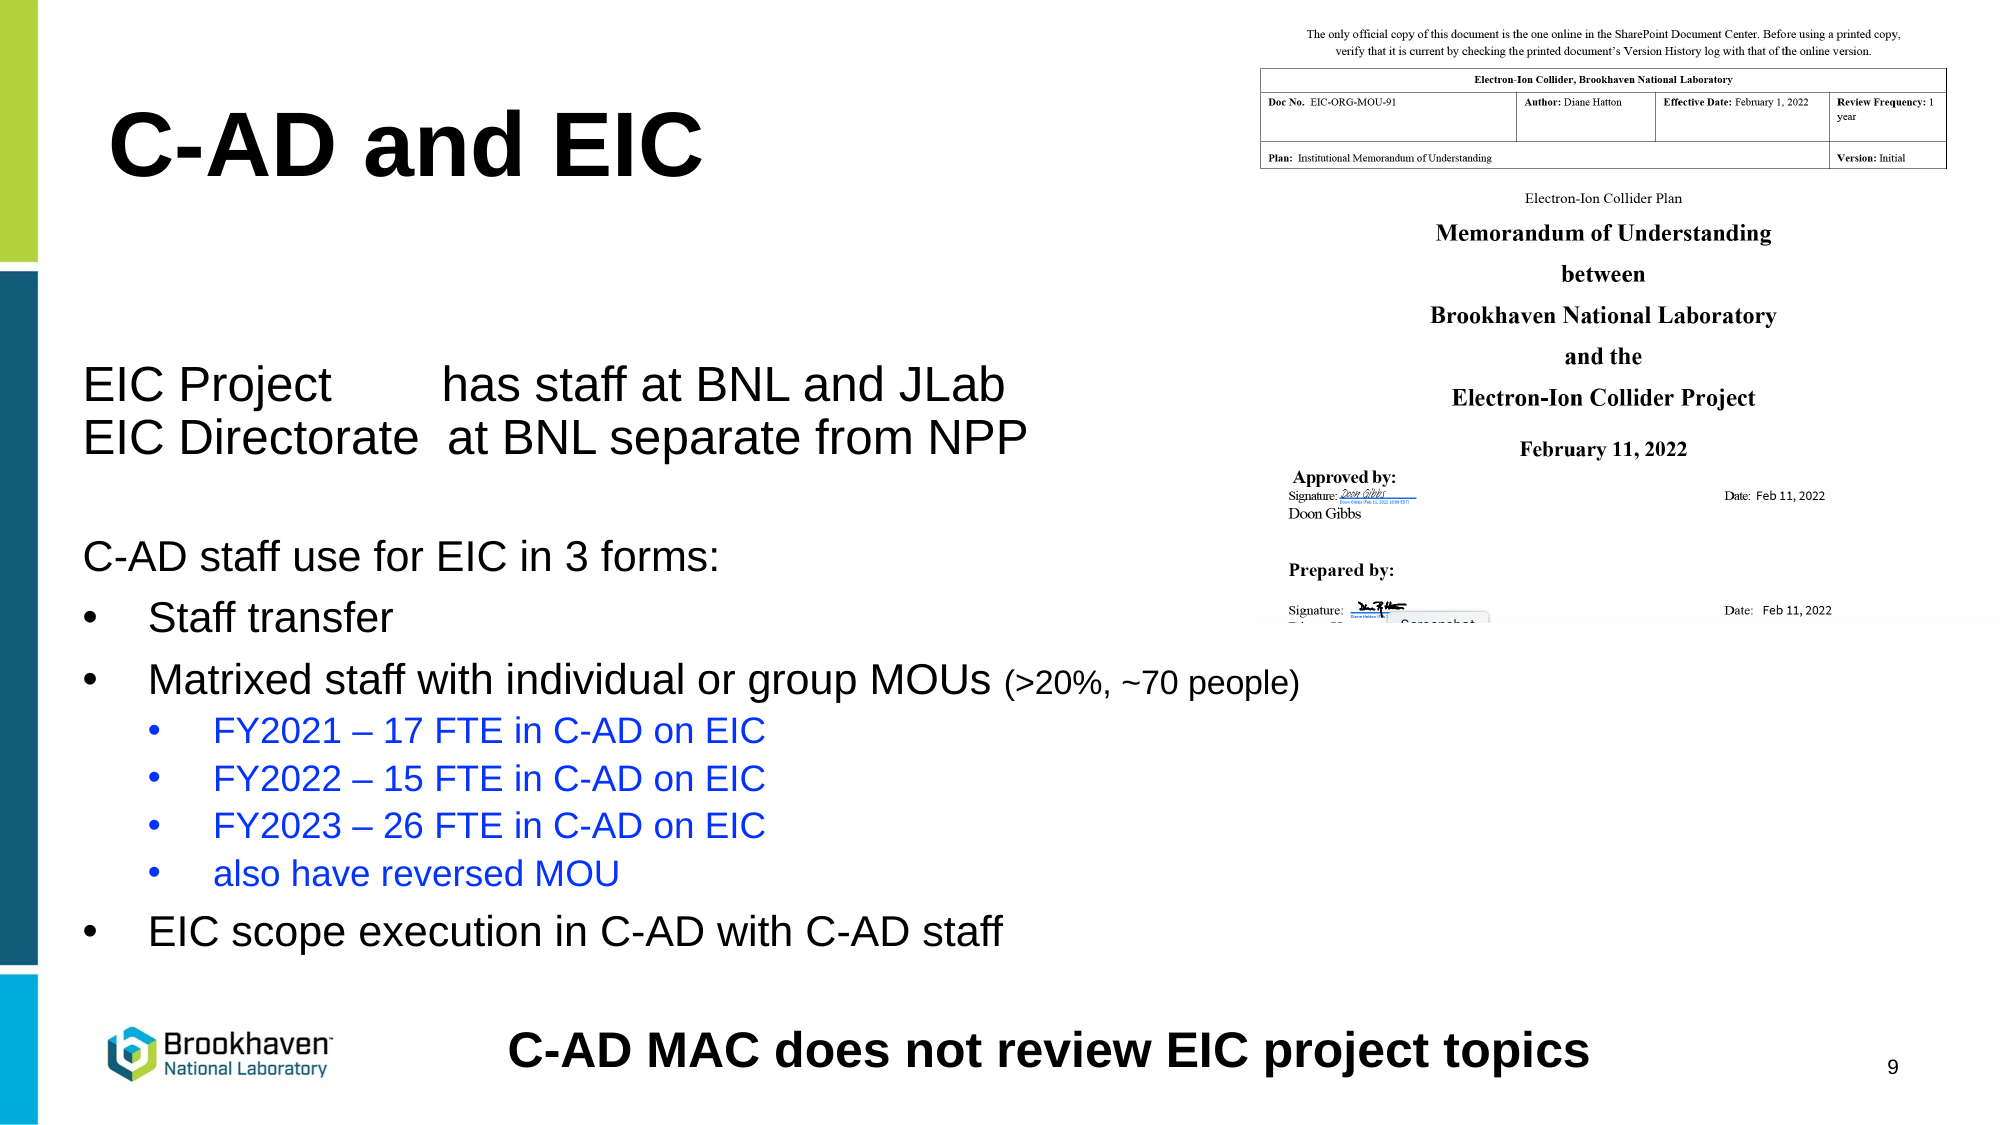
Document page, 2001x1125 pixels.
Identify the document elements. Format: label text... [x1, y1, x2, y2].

list EIC Project has staff at BNL and JLab EIC Directorate at BNL separate from NPP C-AD staff use for EIC in 3 forms: Staff transfer Matrixed staff with individual or group MOUs (>20%, ~70 people) FY2021 – 17 FTE in C-AD on EIC FY2022 – 15 FTE in C-AD on EIC FY2023 – 26 FTE in C-AD on EIC also have reversed MOU EIC scope execution in C-AD with C-AD staff [67, 276, 1881, 967]
text_box C-AD MAC does not review EIC project topics [492, 1009, 1607, 1085]
picture [0, 0, 2001, 1125]
slide_number 9 [1835, 1036, 1907, 1097]
title C-AD and EIC [93, 59, 1251, 234]
